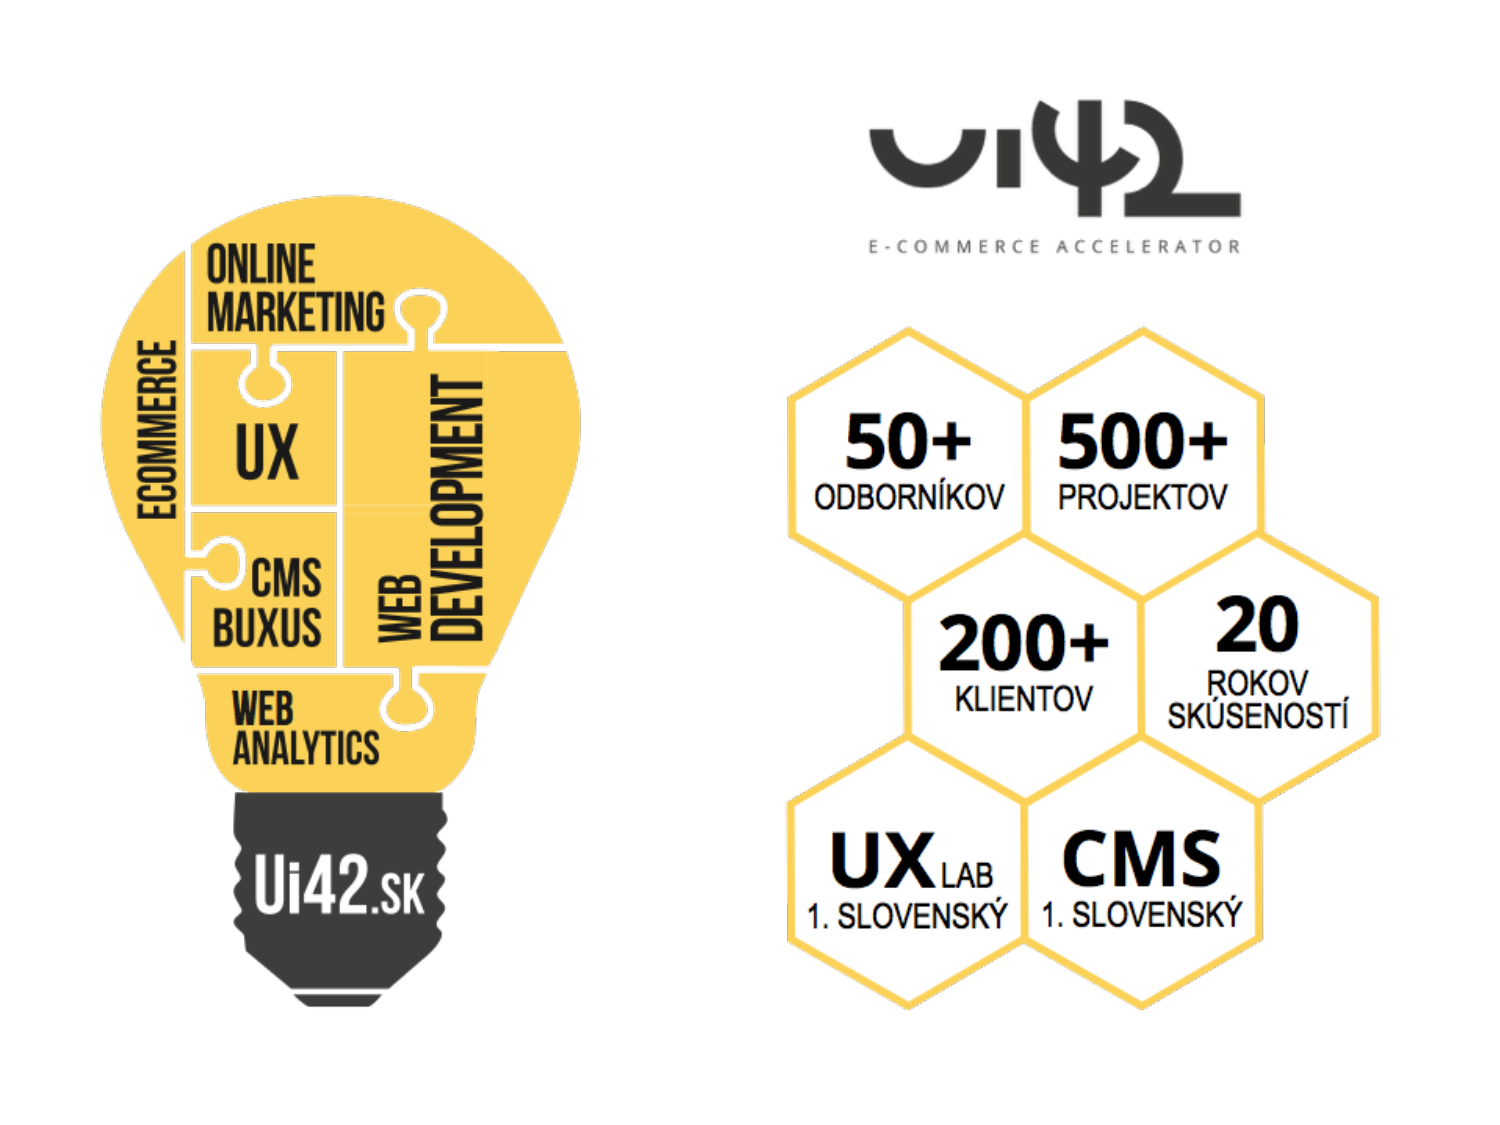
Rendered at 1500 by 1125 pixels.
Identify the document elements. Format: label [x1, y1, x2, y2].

picture [35, 78, 1440, 1047]
